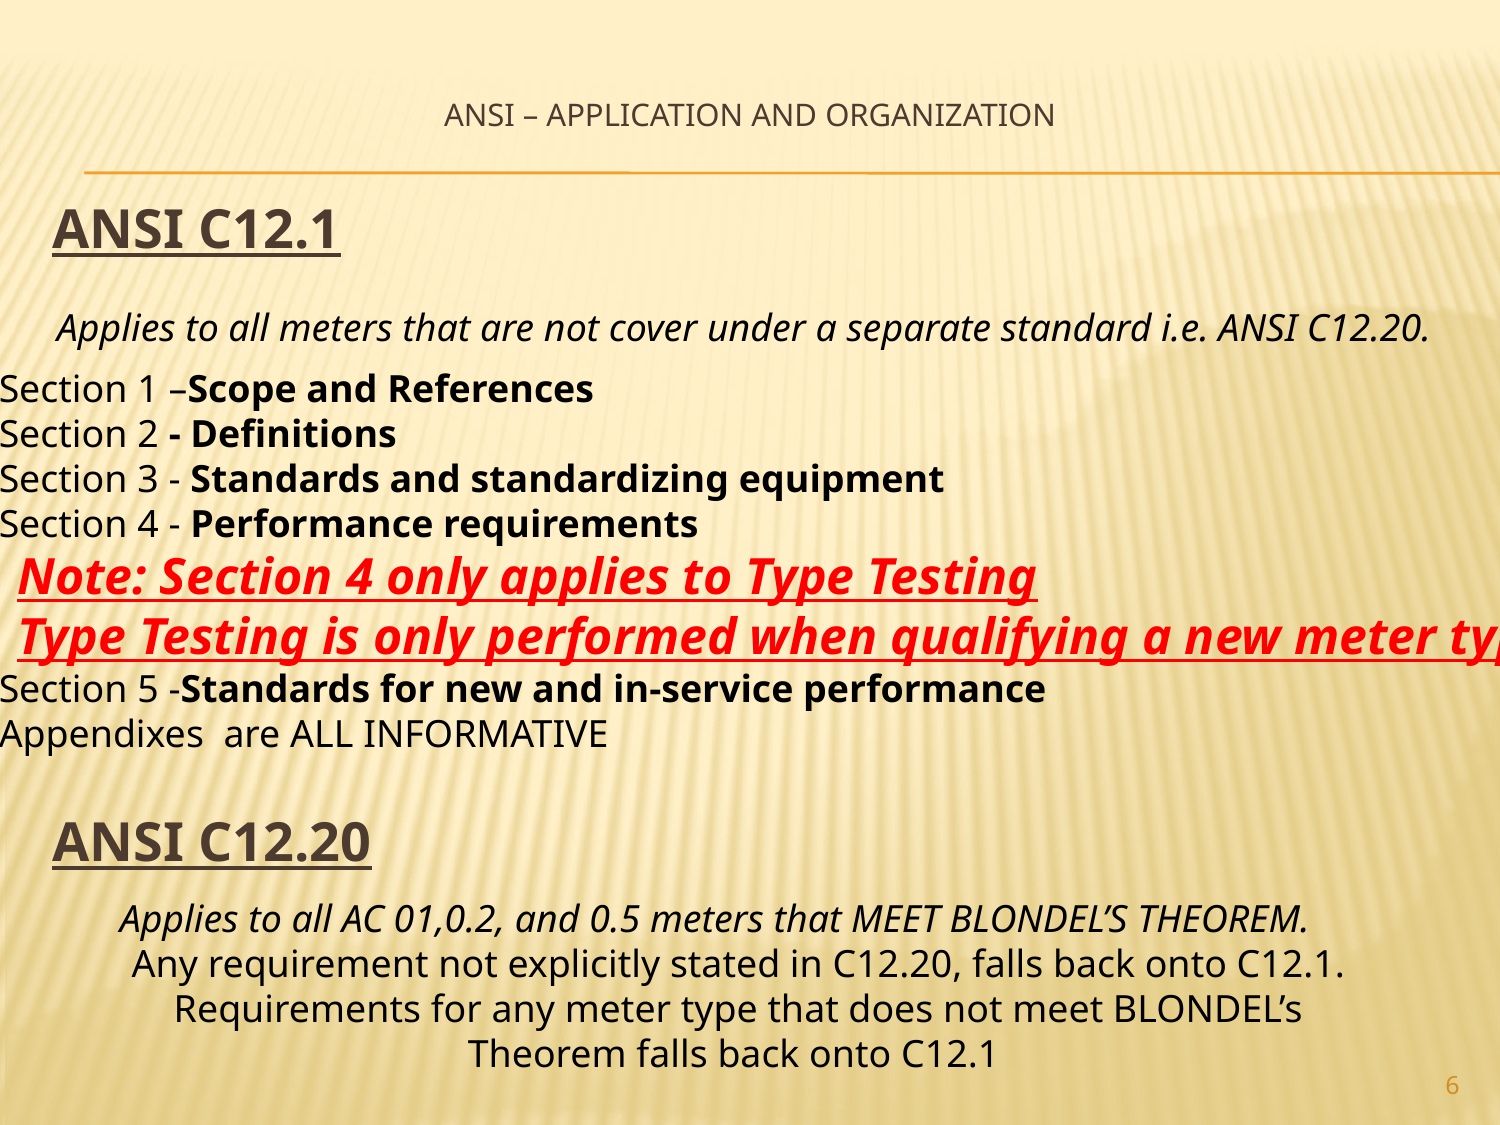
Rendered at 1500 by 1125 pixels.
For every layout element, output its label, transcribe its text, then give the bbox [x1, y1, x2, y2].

list ANSI C12.1 [37, 187, 413, 308]
text_box Section 1 –Scope and References Section 2 - Definitions Section 3 - Standards and standardizing equipment Section 4 - Performance requirements Note: Section 4 only applies to Type Testing Type Testing is only performed when qualifying a new meter type. Section 5 -Standards for new and in-service performance Appendixes are ALL INFORMATIVE [0, 357, 1500, 763]
text_box Applies to all meters that are not cover under a separate standard i.e. ANSI C12.20. [42, 296, 1448, 357]
text_box ANSI C12.20 [37, 800, 413, 921]
text_box Applies to all AC 01,0.2, and 0.5 meters that MEET BLONDEL’S THEOREM. Any requirement not explicitly stated in C12.20, falls back onto C12.1. Requirements for any meter type that does not meet BLONDEL’s Theorem falls back onto C12.1 [104, 887, 1373, 1083]
slide_number 6 [1350, 1061, 1475, 1103]
title ANSI – Application and organization [75, 45, 1425, 178]
